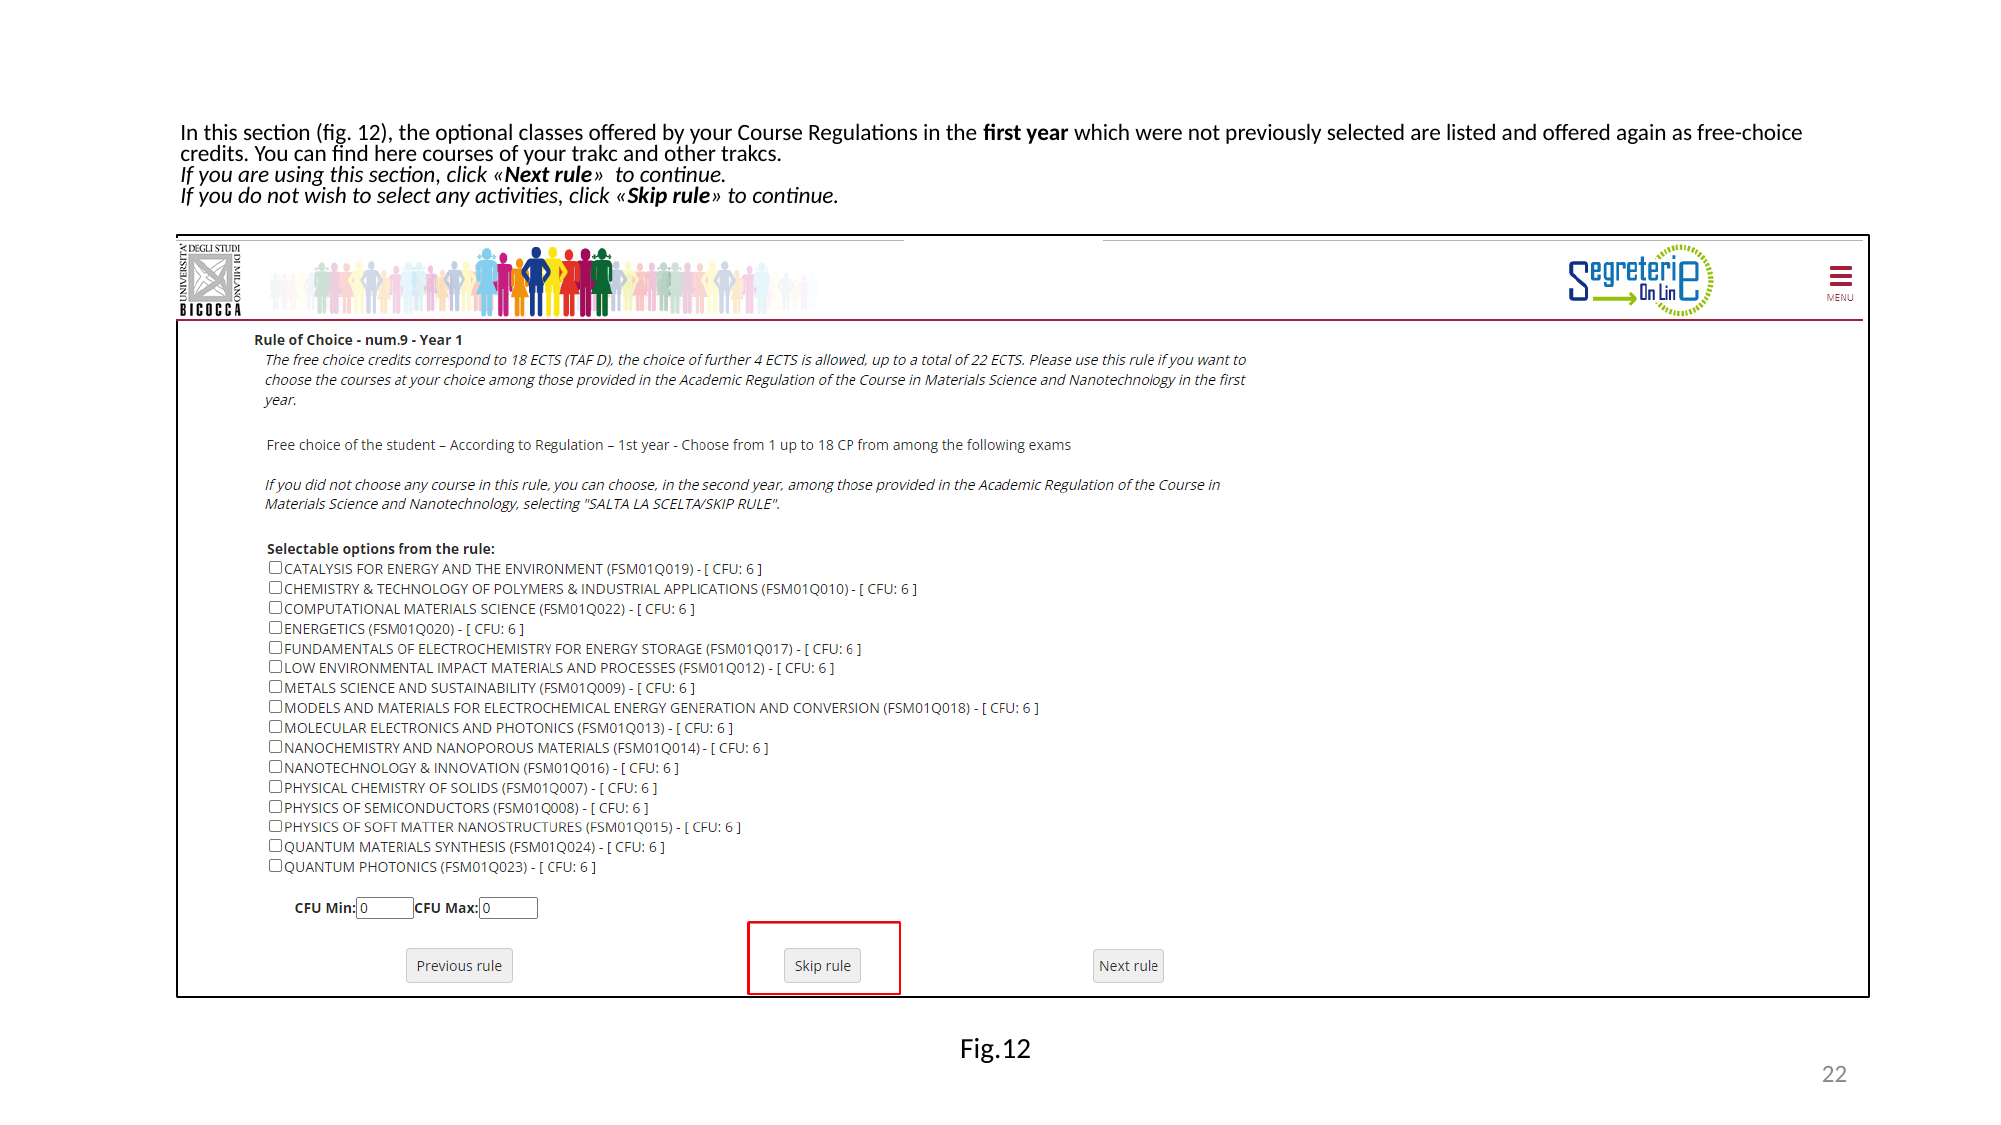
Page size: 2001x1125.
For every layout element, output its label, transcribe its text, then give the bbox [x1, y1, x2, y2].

slide_number ‹#› [1412, 1042, 1863, 1103]
picture [249, 328, 1303, 995]
text_box [906, 325, 1870, 998]
picture [176, 236, 1863, 321]
text_box [1102, 235, 1870, 243]
text_box [176, 330, 741, 998]
title In this section (fig. 12), the optional classes offered by your Course Regulations in the first year which were not previously selected are listed and offered again as free-choice credits. You can find here courses of your trakc and other trakcs. If you are using this section, click «Next rule» to continue. If you do not wish to select any activities, click «Skip rule» to continue. [165, 45, 1870, 241]
text_box Fig.12 [945, 1013, 1062, 1079]
